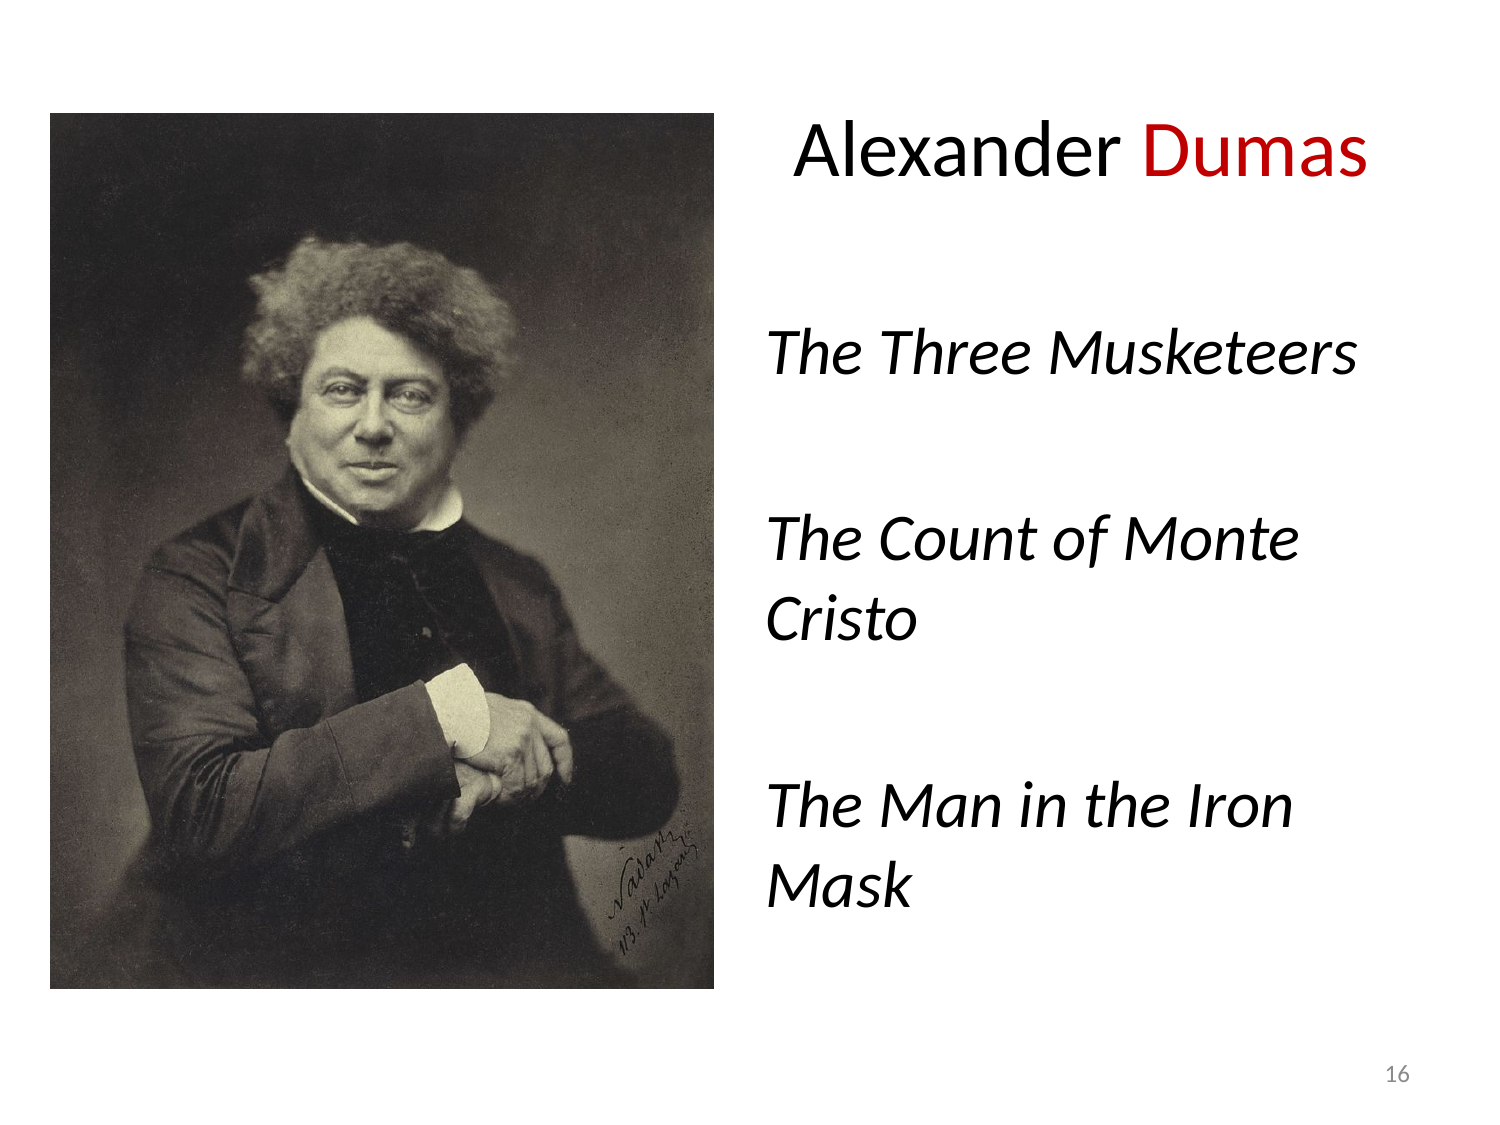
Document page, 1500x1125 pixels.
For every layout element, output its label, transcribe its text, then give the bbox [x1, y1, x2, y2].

list The Three Musketeers The Count of Monte Cristo The Man in the Iron Mask [750, 299, 1425, 1043]
picture [49, 112, 715, 989]
title Alexander Dumas [750, 50, 1413, 238]
slide_number 16 [1074, 1043, 1425, 1103]
